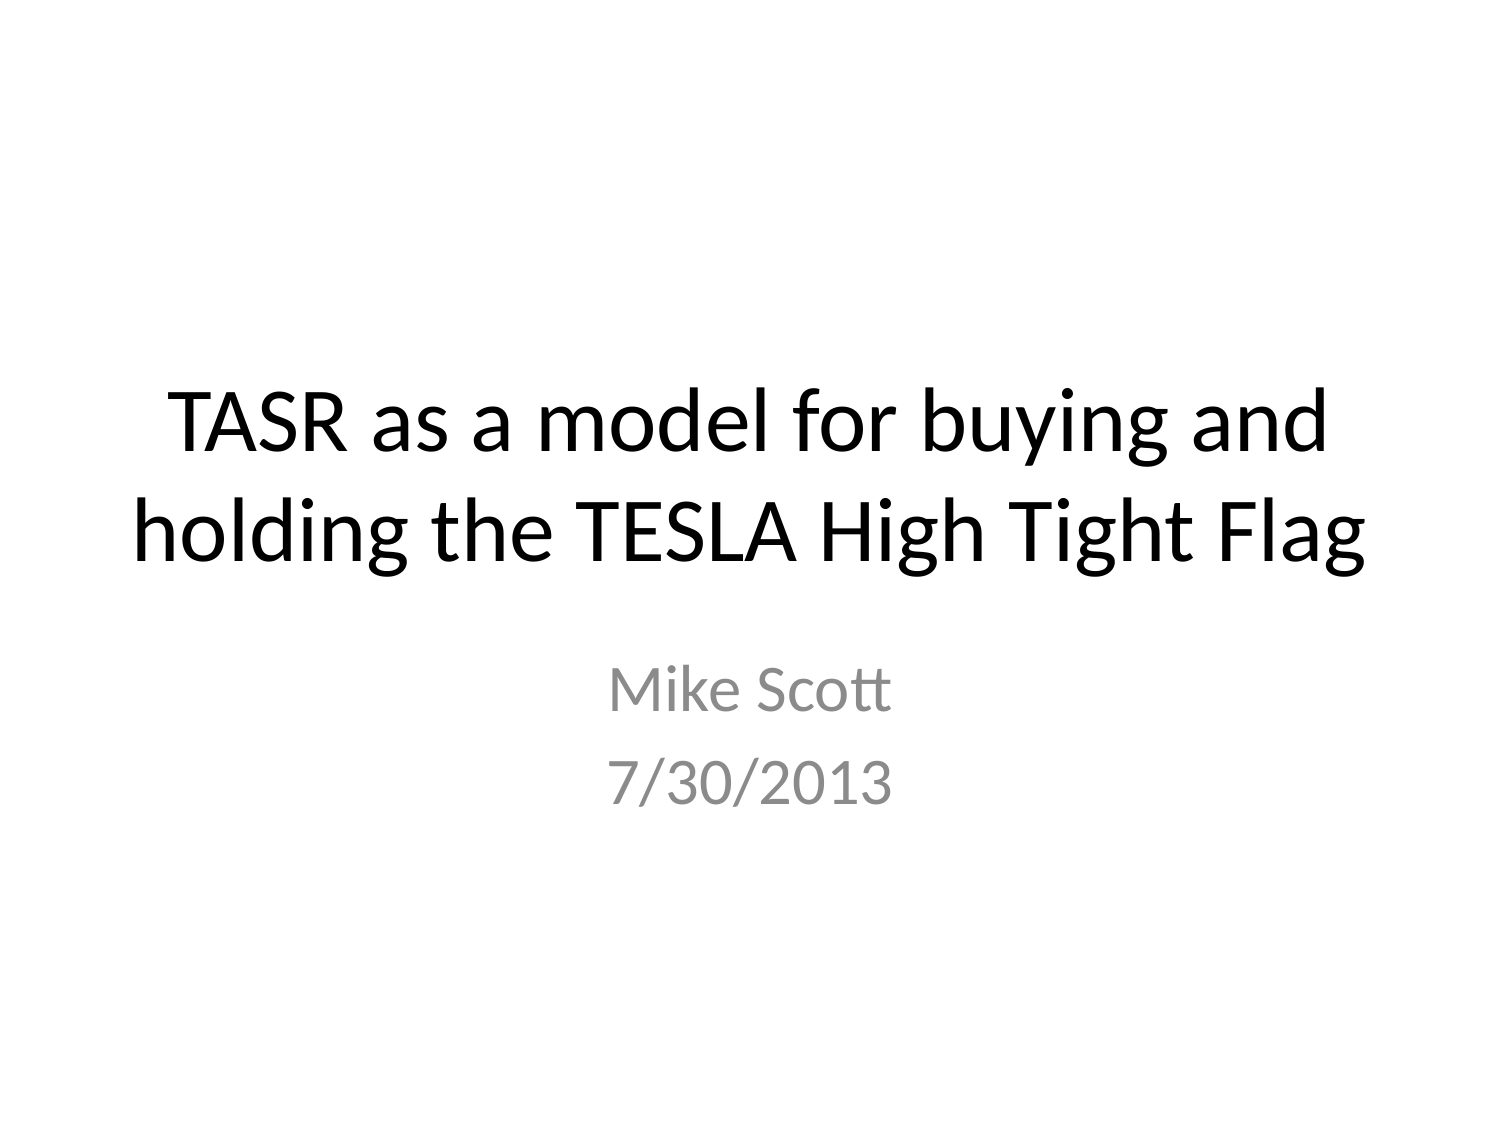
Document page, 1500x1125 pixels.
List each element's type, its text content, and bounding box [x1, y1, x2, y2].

subtitle Mike Scott 7/30/2013 [225, 637, 1275, 925]
title TASR as a model for buying and holding the TESLA High Tight Flag [112, 349, 1388, 591]
